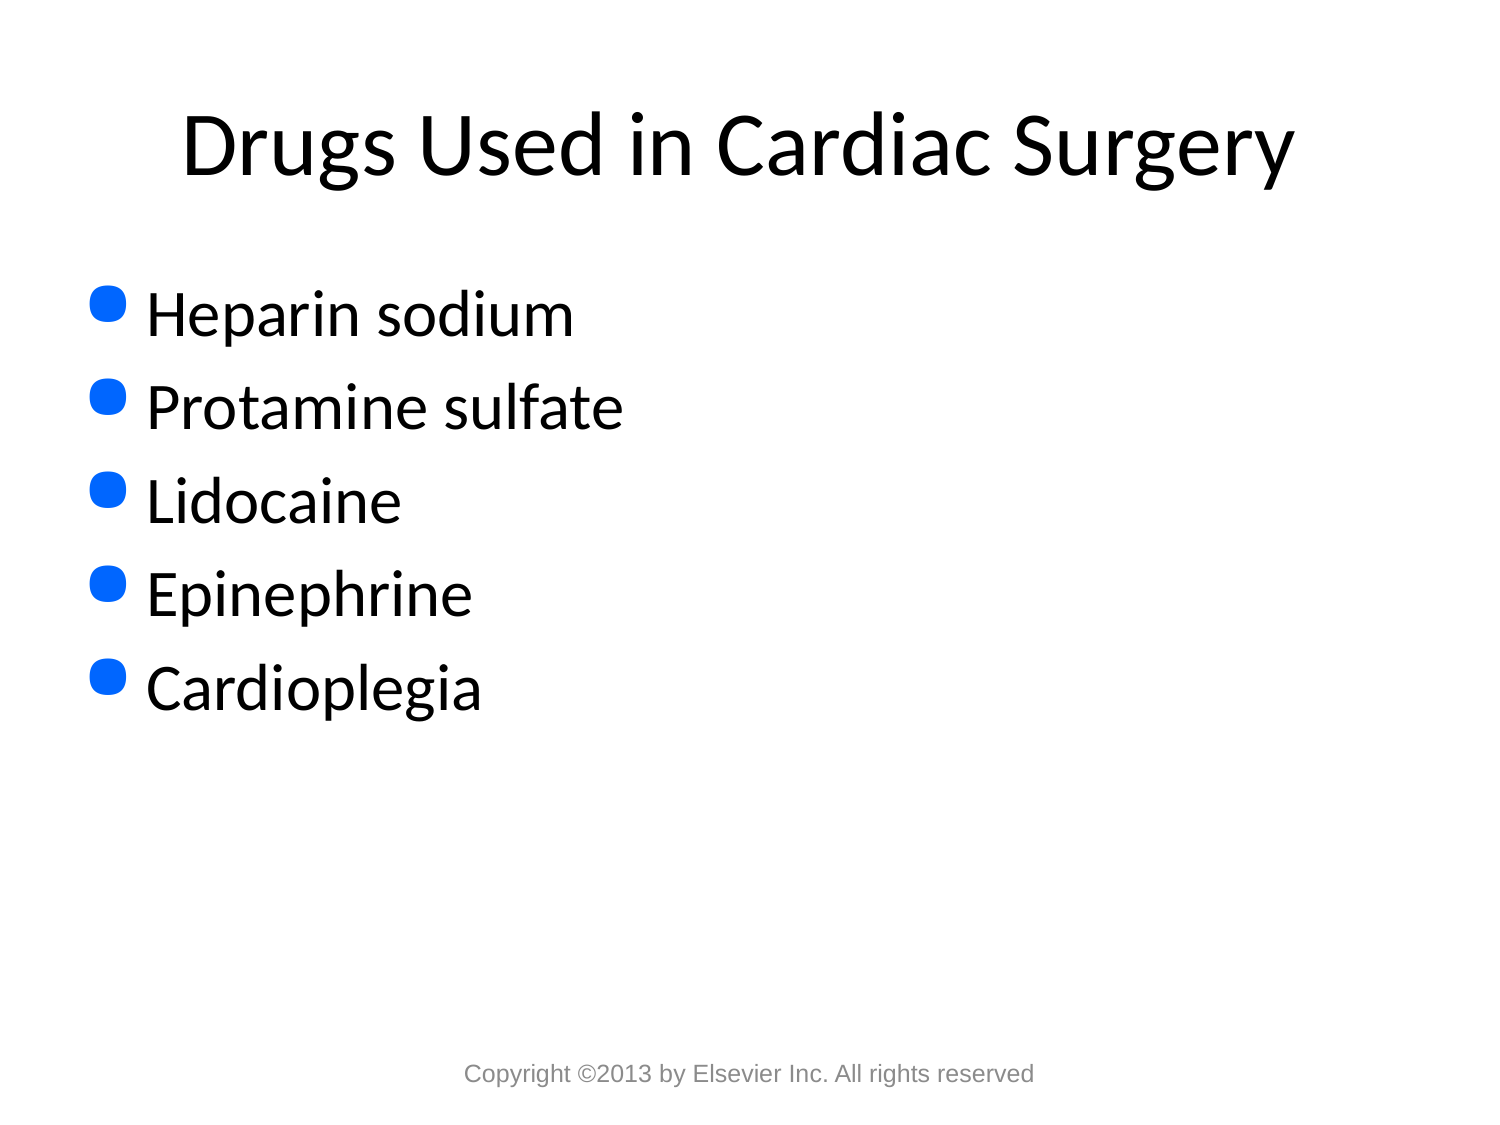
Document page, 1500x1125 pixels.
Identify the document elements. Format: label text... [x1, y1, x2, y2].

list Heparin sodium Protamine sulfate Lidocaine Epinephrine Cardioplegia [75, 262, 1425, 1005]
footer Copyright ©2013 by Elsevier Inc. All rights reserved [362, 1042, 1138, 1103]
title Drugs Used in Cardiac Surgery [75, 45, 1425, 233]
